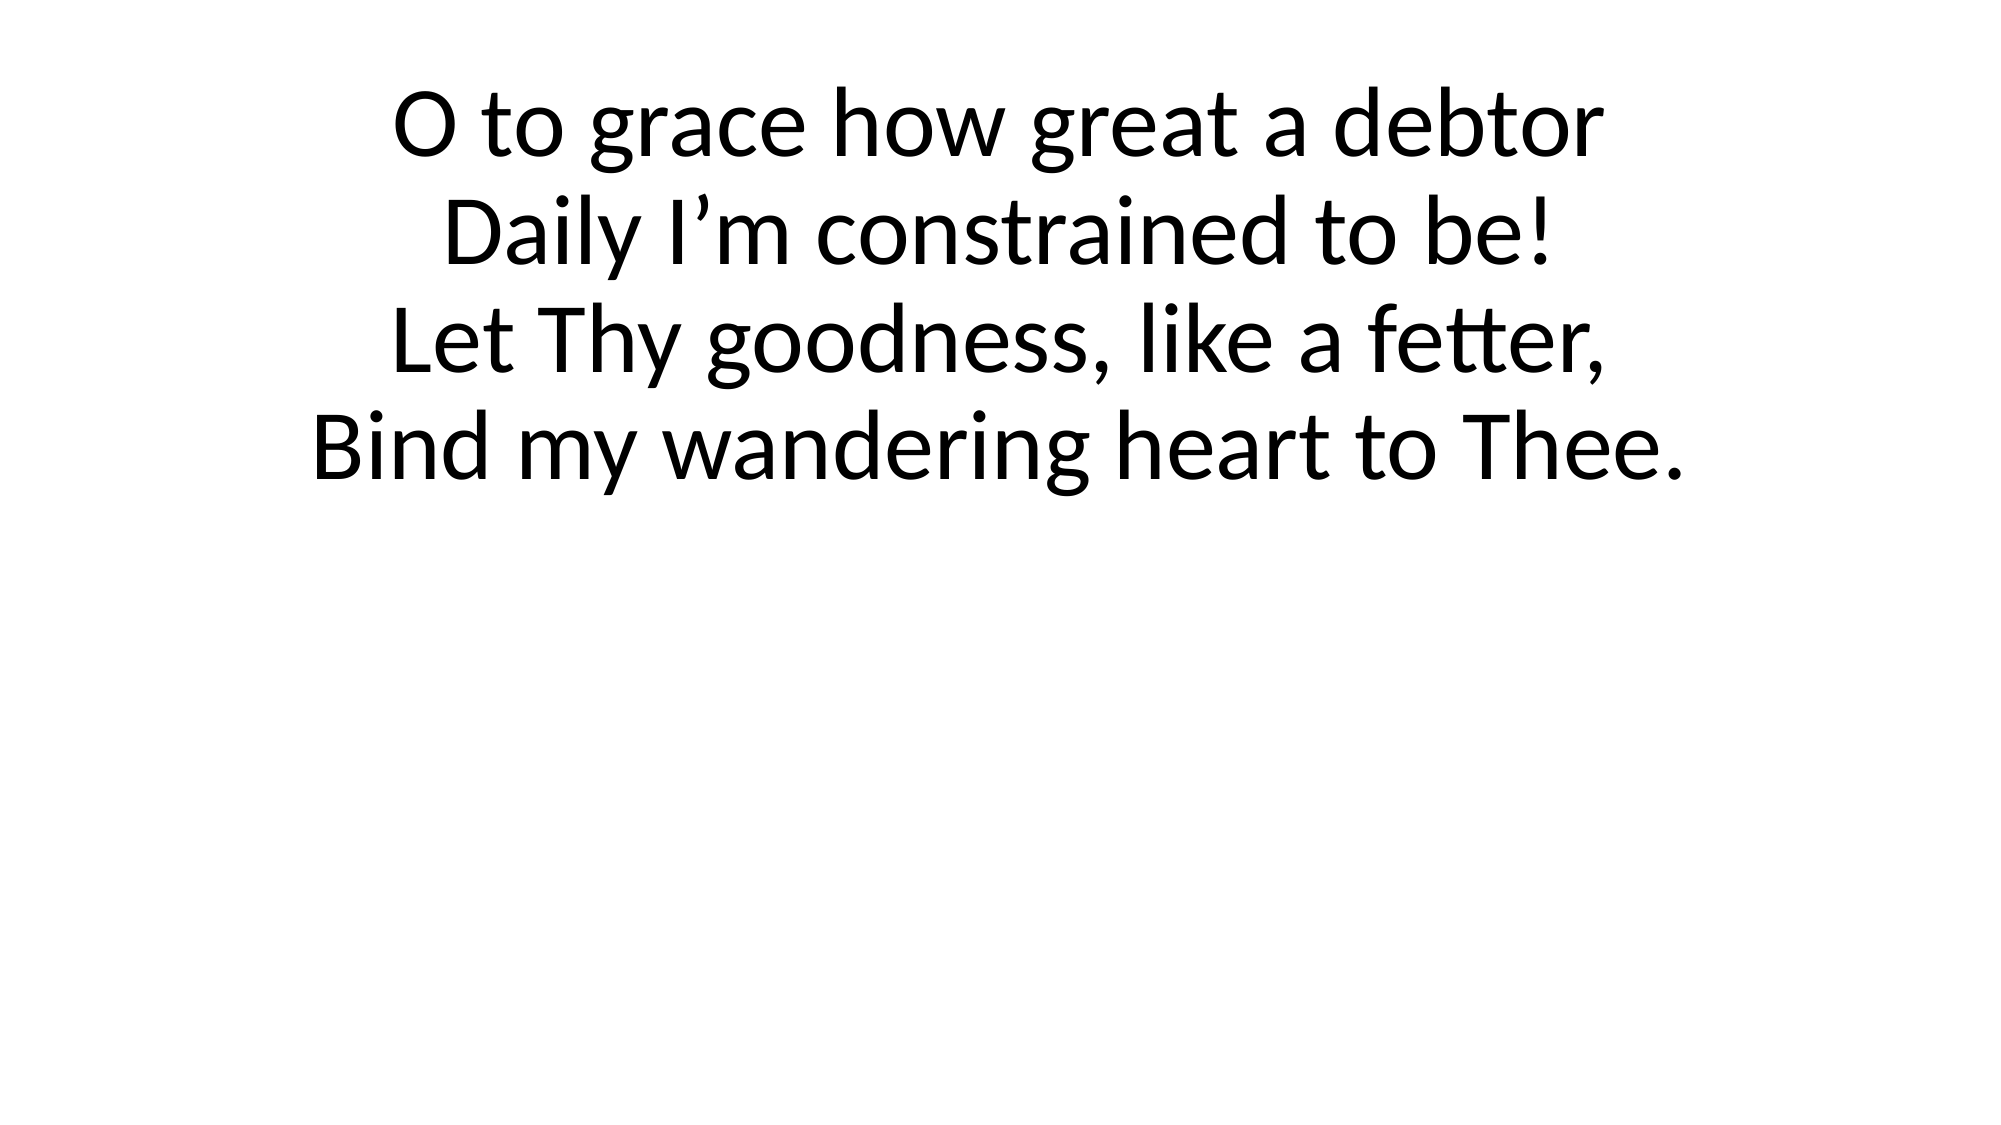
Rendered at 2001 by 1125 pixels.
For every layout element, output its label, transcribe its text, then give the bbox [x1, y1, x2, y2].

subtitle O to grace how great a debtor Daily I’m constrained to be! Let Thy goodness, like a fetter, Bind my wandering heart to Thee. [99, 62, 1900, 1063]
